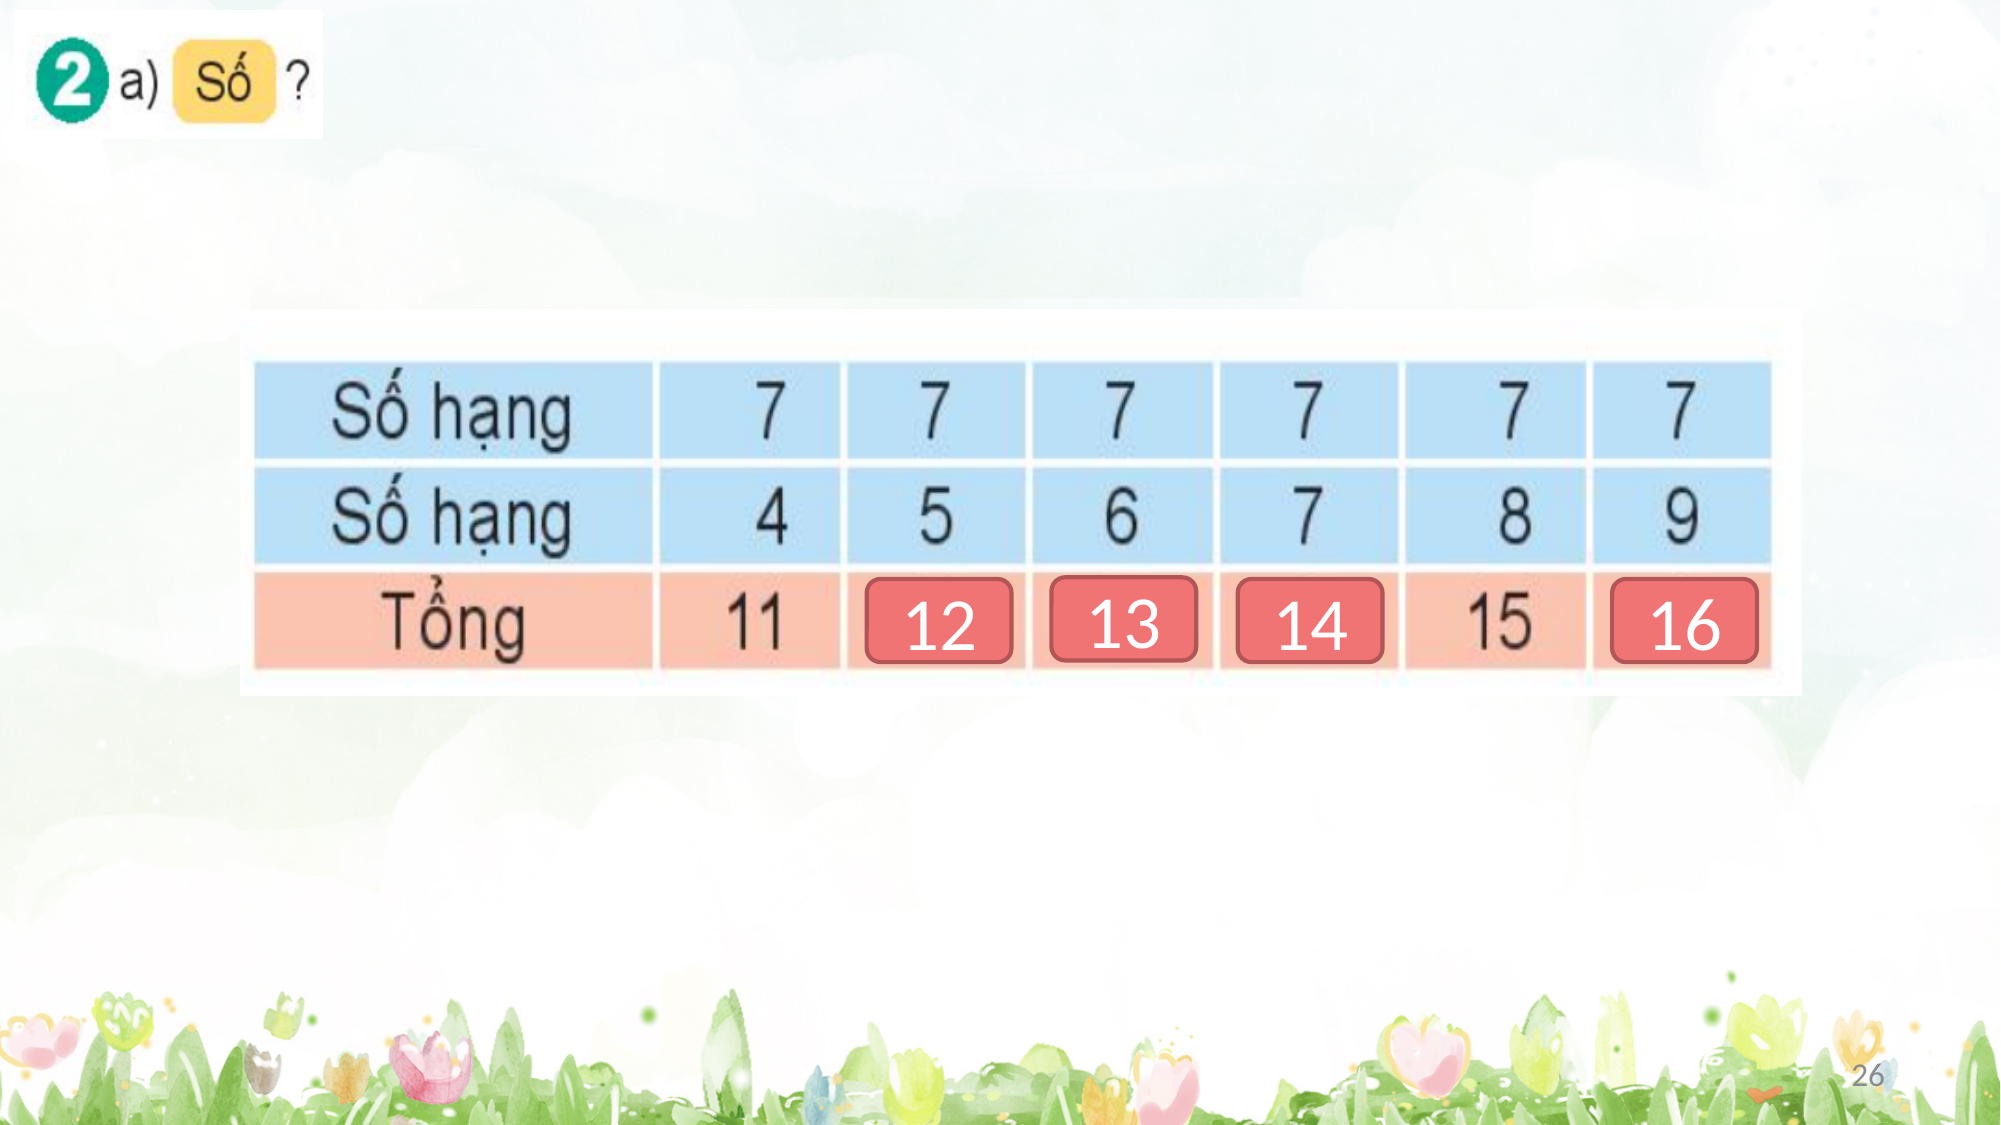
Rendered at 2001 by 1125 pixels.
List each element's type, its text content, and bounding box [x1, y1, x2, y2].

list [14, 10, 324, 139]
slide_number 26 [1433, 1042, 1900, 1103]
picture [0, 0, 2001, 1125]
